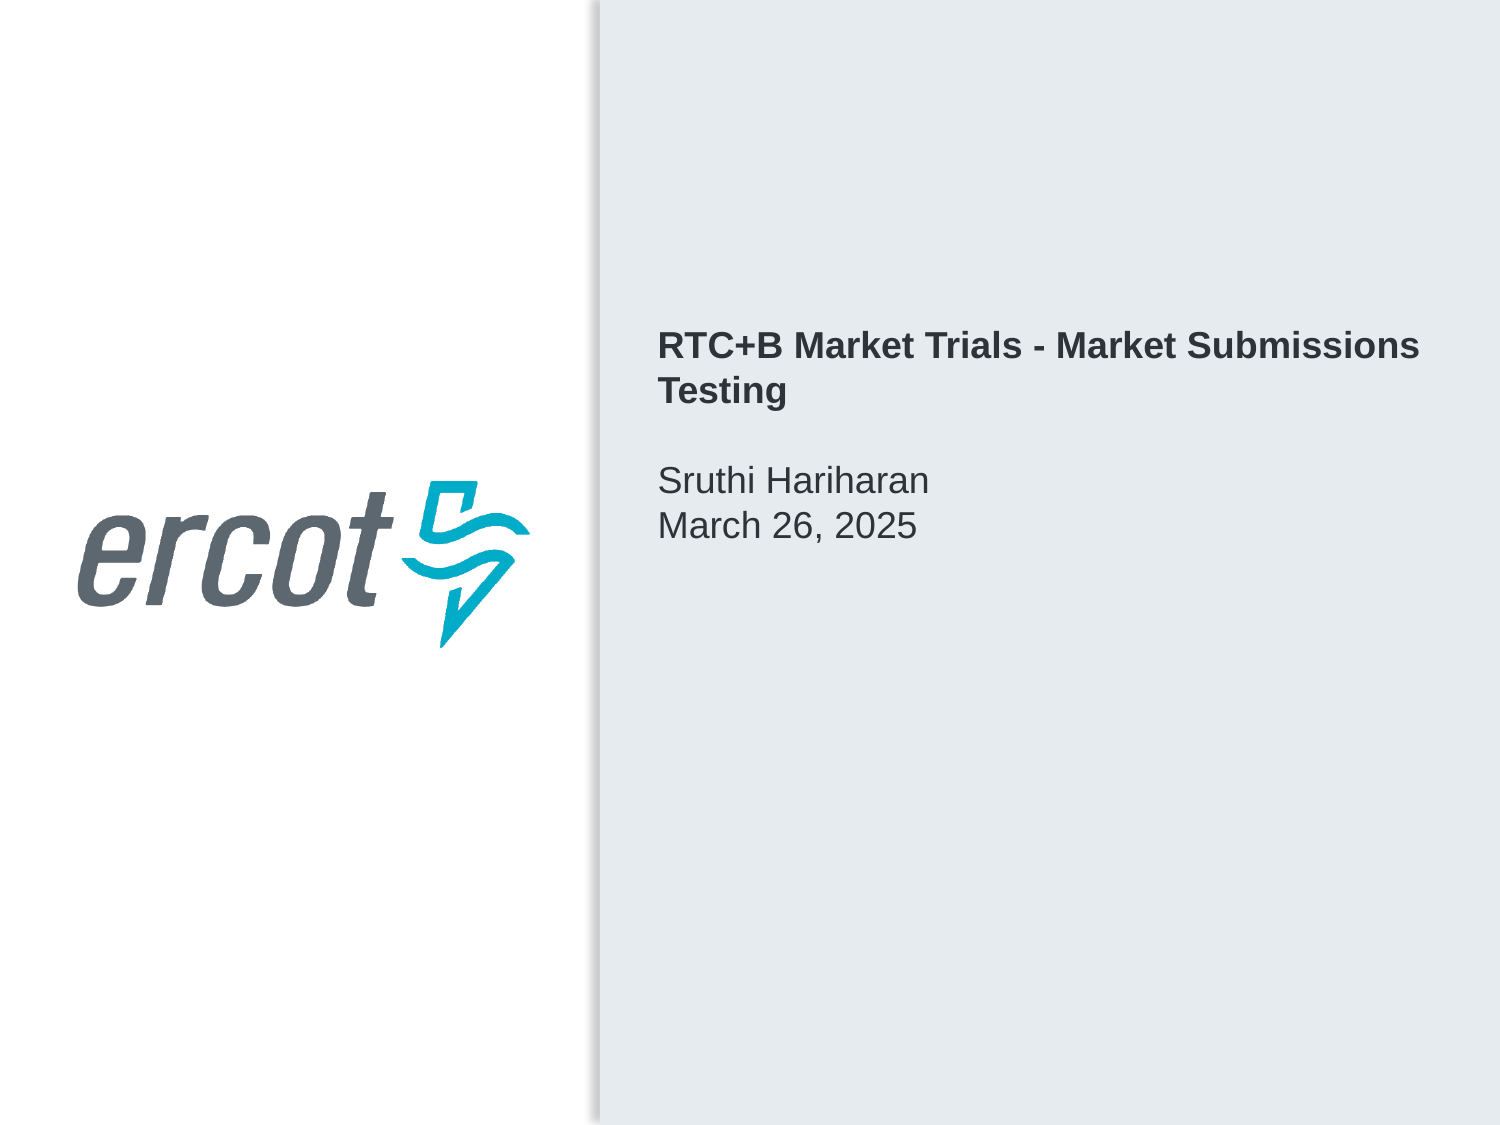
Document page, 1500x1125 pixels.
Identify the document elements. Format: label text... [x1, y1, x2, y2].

picture [68, 471, 538, 654]
text_box RTC+B Market Trials - Market Submissions Testing Sruthi Hariharan March 26, 2025 [642, 313, 1500, 598]
